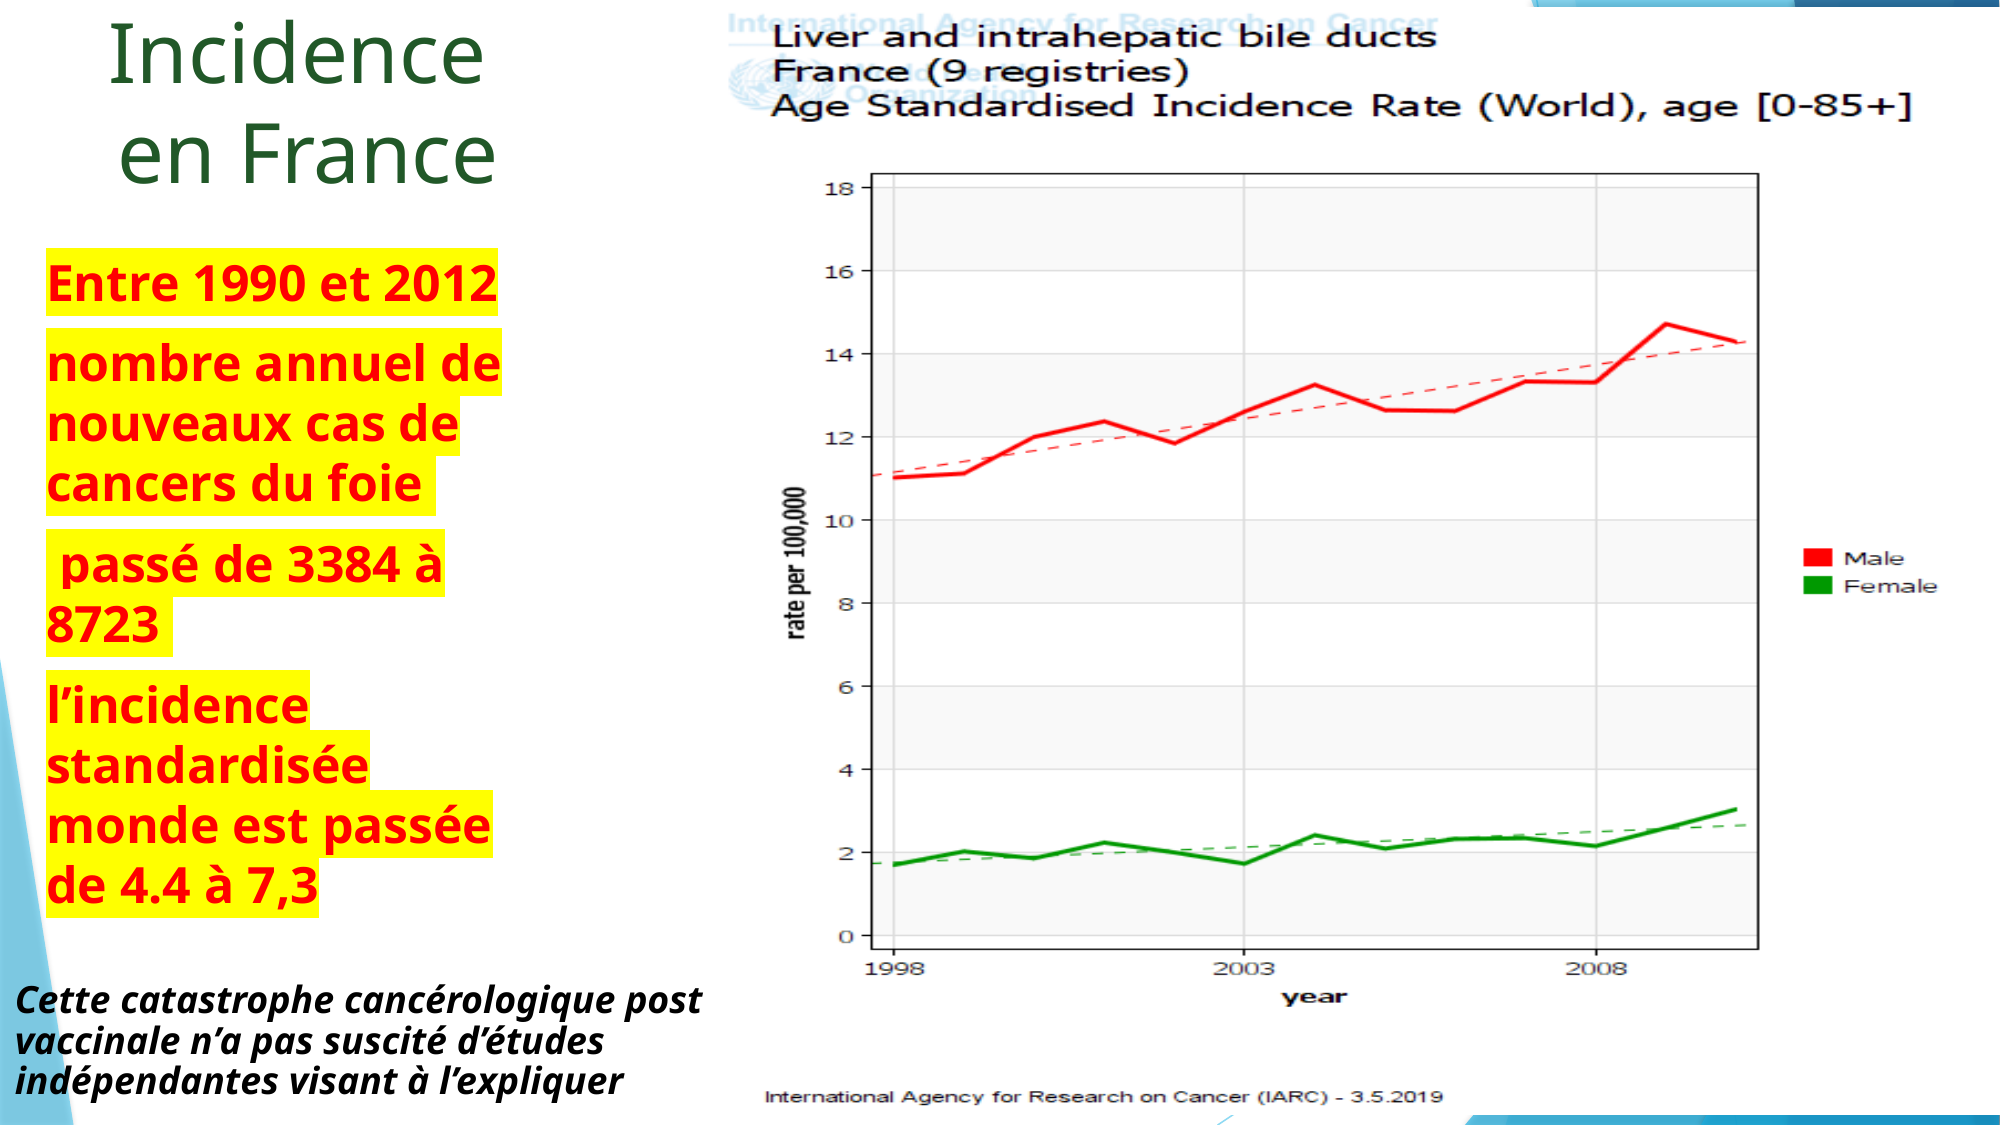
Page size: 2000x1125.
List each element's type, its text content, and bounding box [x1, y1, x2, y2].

list Entre 1990 et 2012 nombre annuel de nouveaux cas de cancers du foie passé de 3384 à 8723 l’incidence standardisée monde est passée de 4.4 à 7,3 [31, 243, 528, 974]
picture [715, 6, 2000, 1115]
text_box Cette catastrophe cancérologique post vaccinale n’a pas suscité d’études indépendantes visant à l’expliquer [0, 974, 710, 1111]
title Incidence en France [0, 0, 799, 209]
